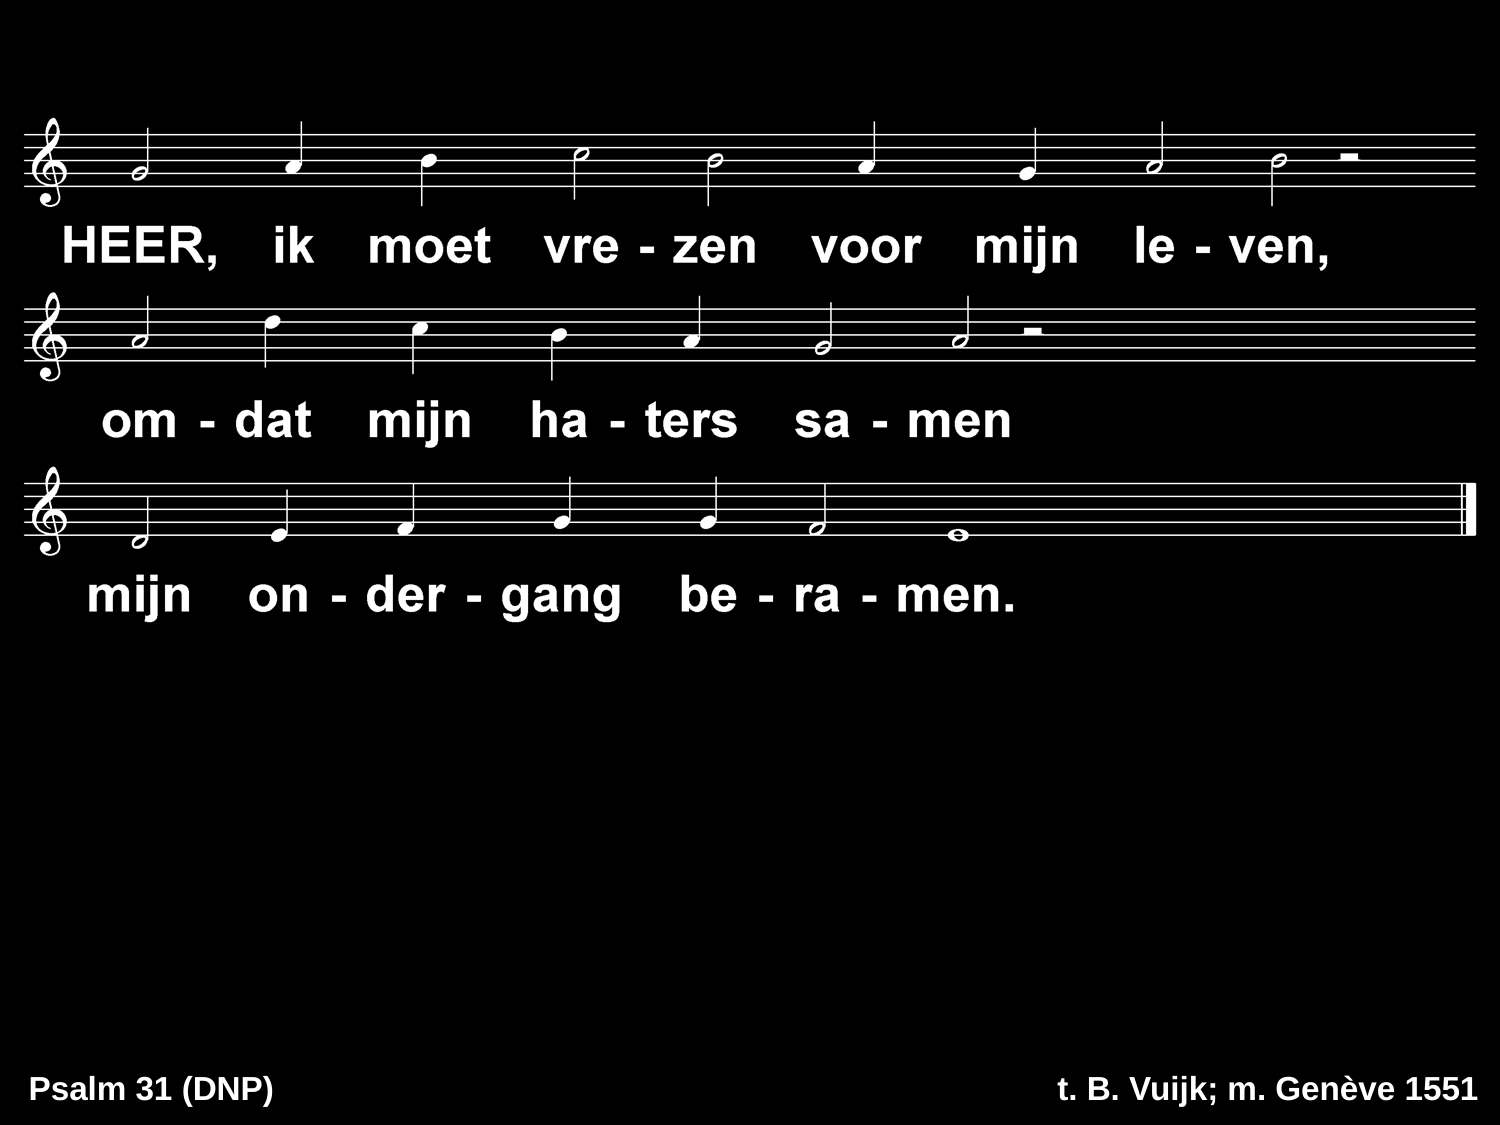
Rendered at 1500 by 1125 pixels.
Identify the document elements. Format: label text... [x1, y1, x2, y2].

picture [10, 103, 1490, 636]
text_box Psalm 31 (DNP) t. B. Vuijk; m. Genève 1551 [13, 1059, 1495, 1115]
